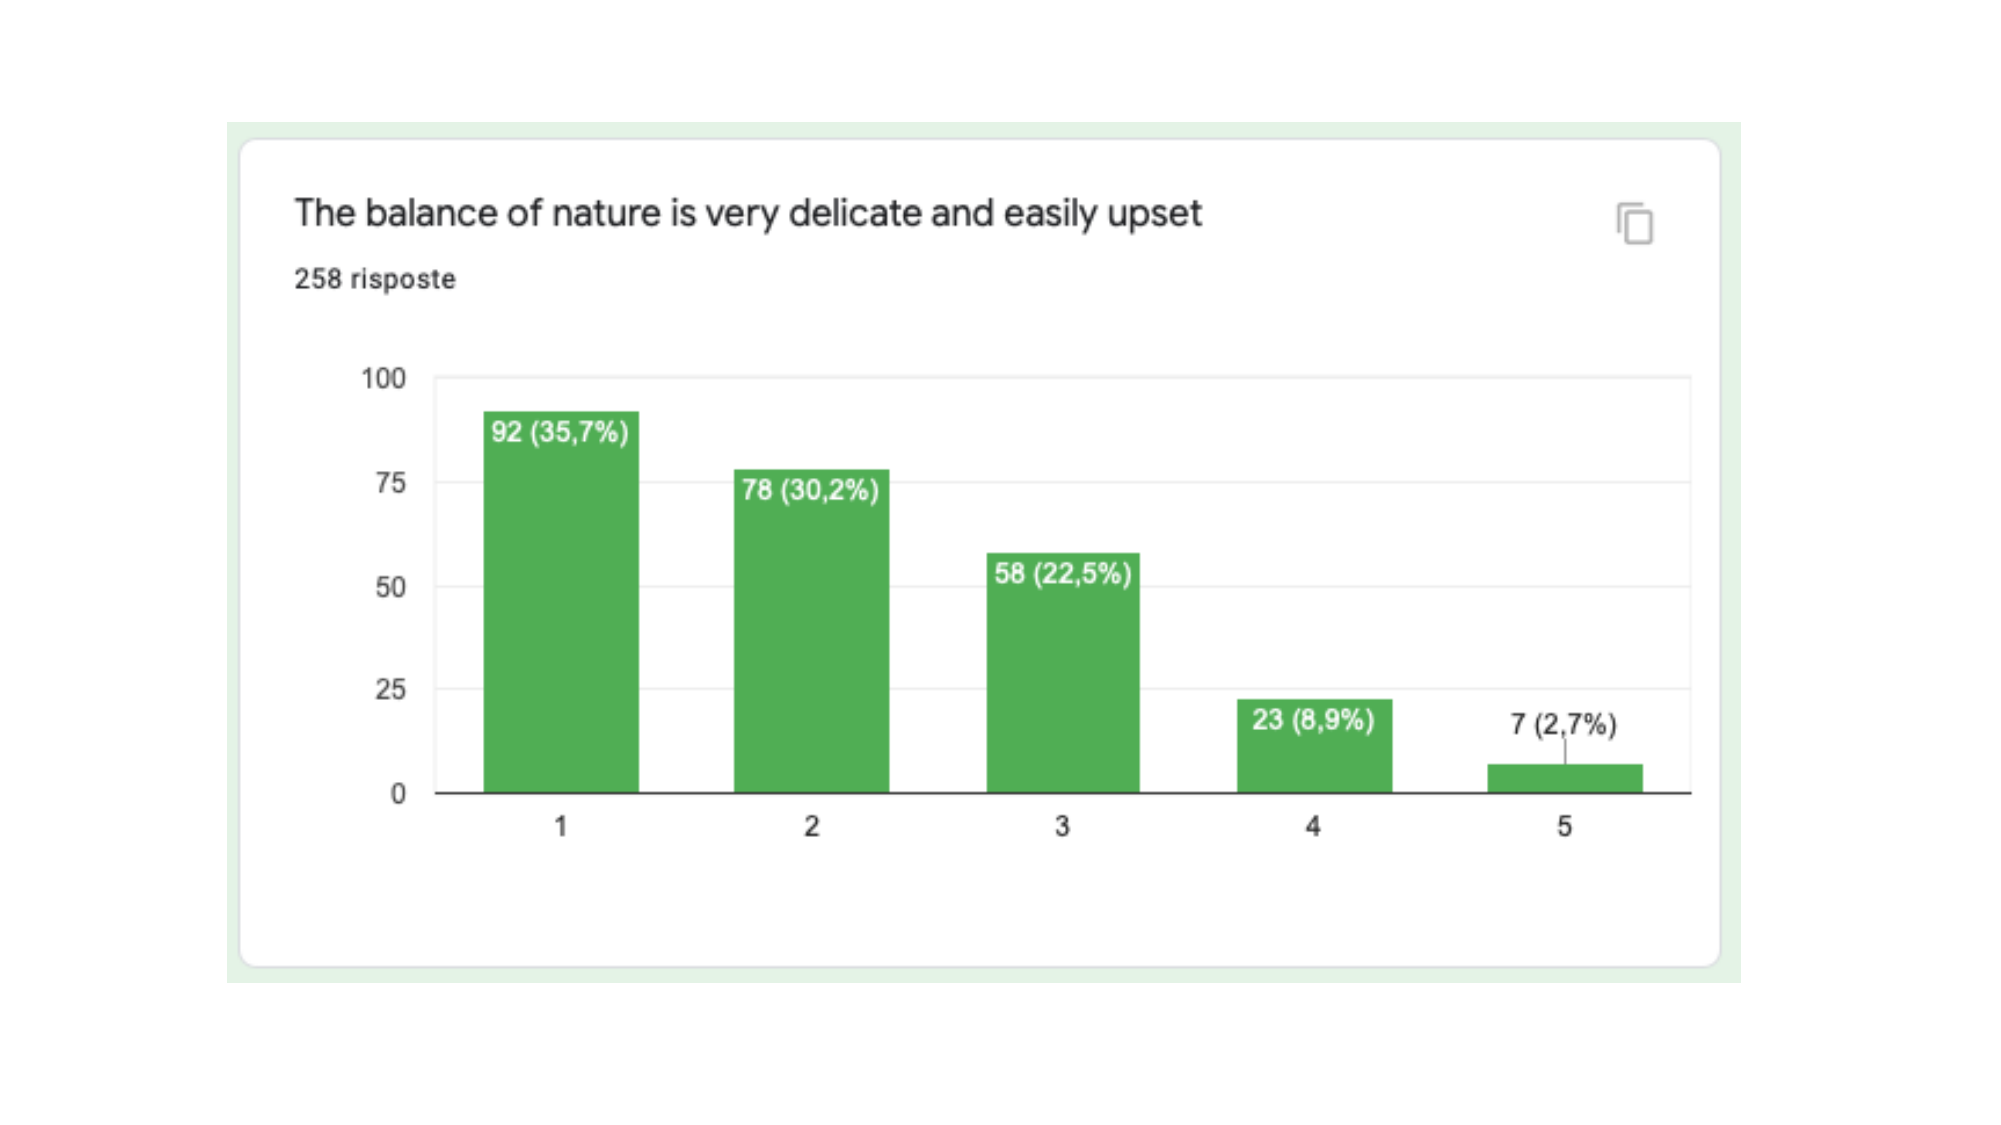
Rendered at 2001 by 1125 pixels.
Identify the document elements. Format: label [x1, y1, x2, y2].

picture [227, 122, 1741, 983]
